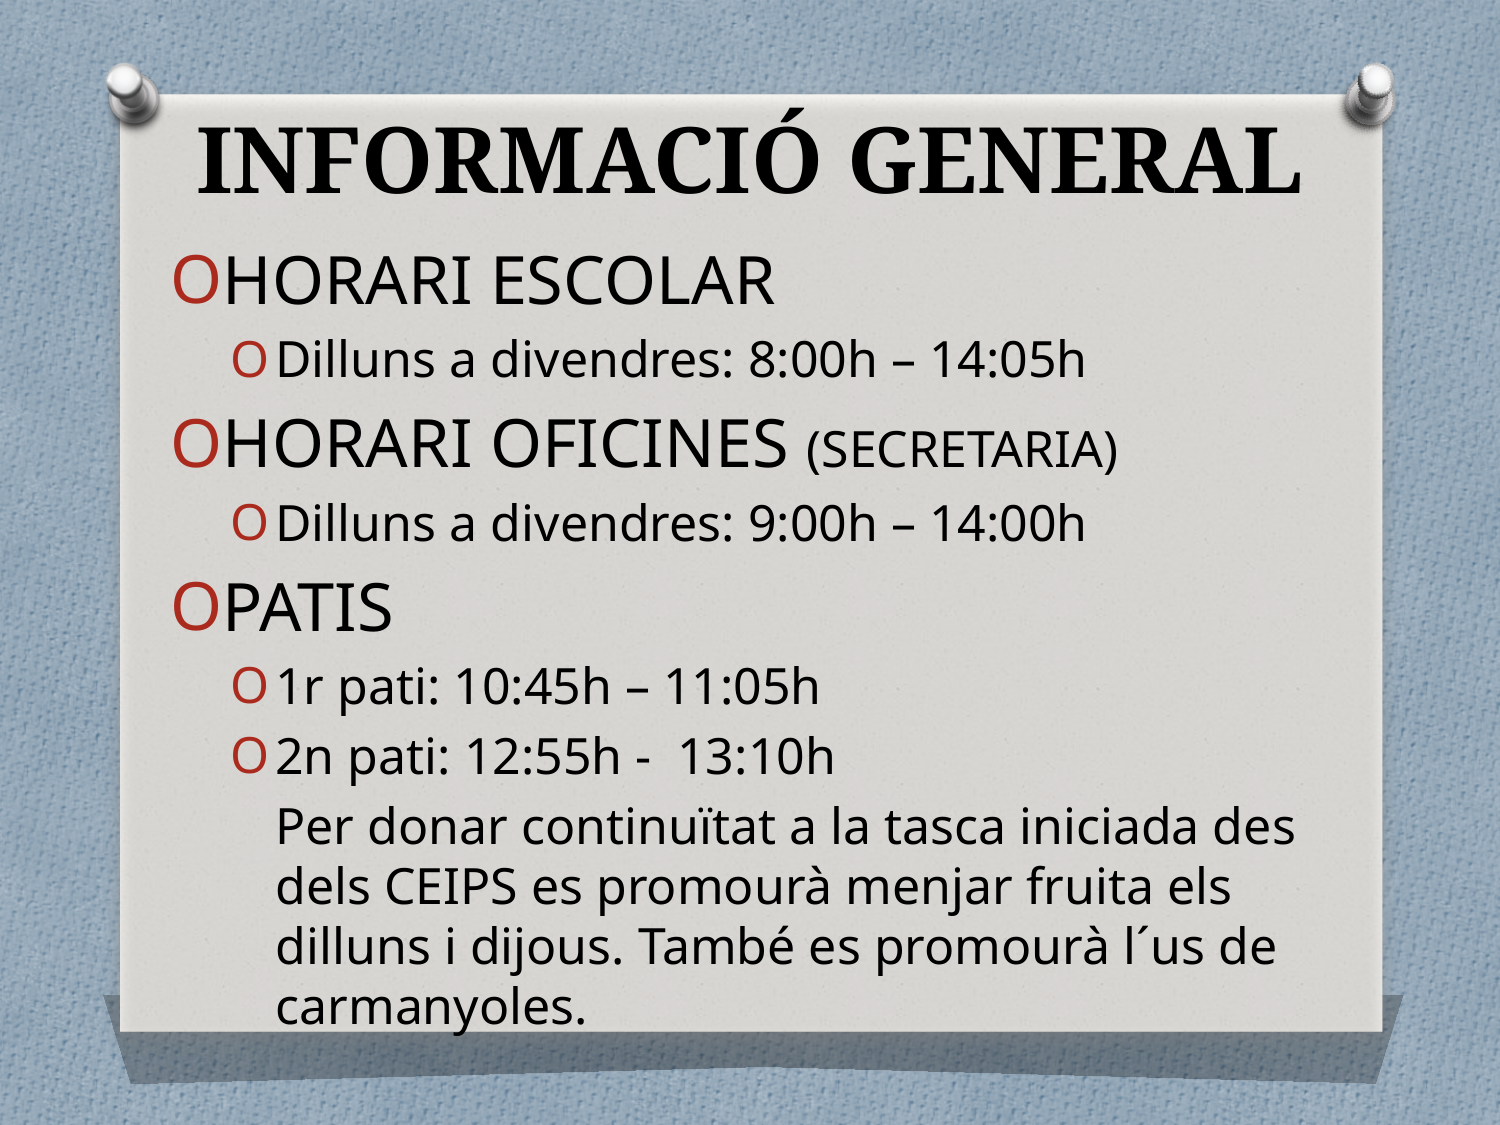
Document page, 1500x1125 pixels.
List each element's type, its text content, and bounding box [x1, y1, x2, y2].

list HORARI ESCOLAR Dilluns a divendres: 8:00h – 14:05h HORARI OFICINES (SECRETARIA) Dilluns a divendres: 9:00h – 14:00h PATIS 1r pati: 10:45h – 11:05h 2n pati: 12:55h - 13:10h Per donar continuïtat a la tasca iniciada des dels CEIPS es promourà menjar fruita els dilluns i dijous. També es promourà l´us de carmanyoles. [155, 230, 1350, 968]
title INFORMACIÓ GENERAL [117, 99, 1383, 215]
picture [0, 0, 1500, 1125]
